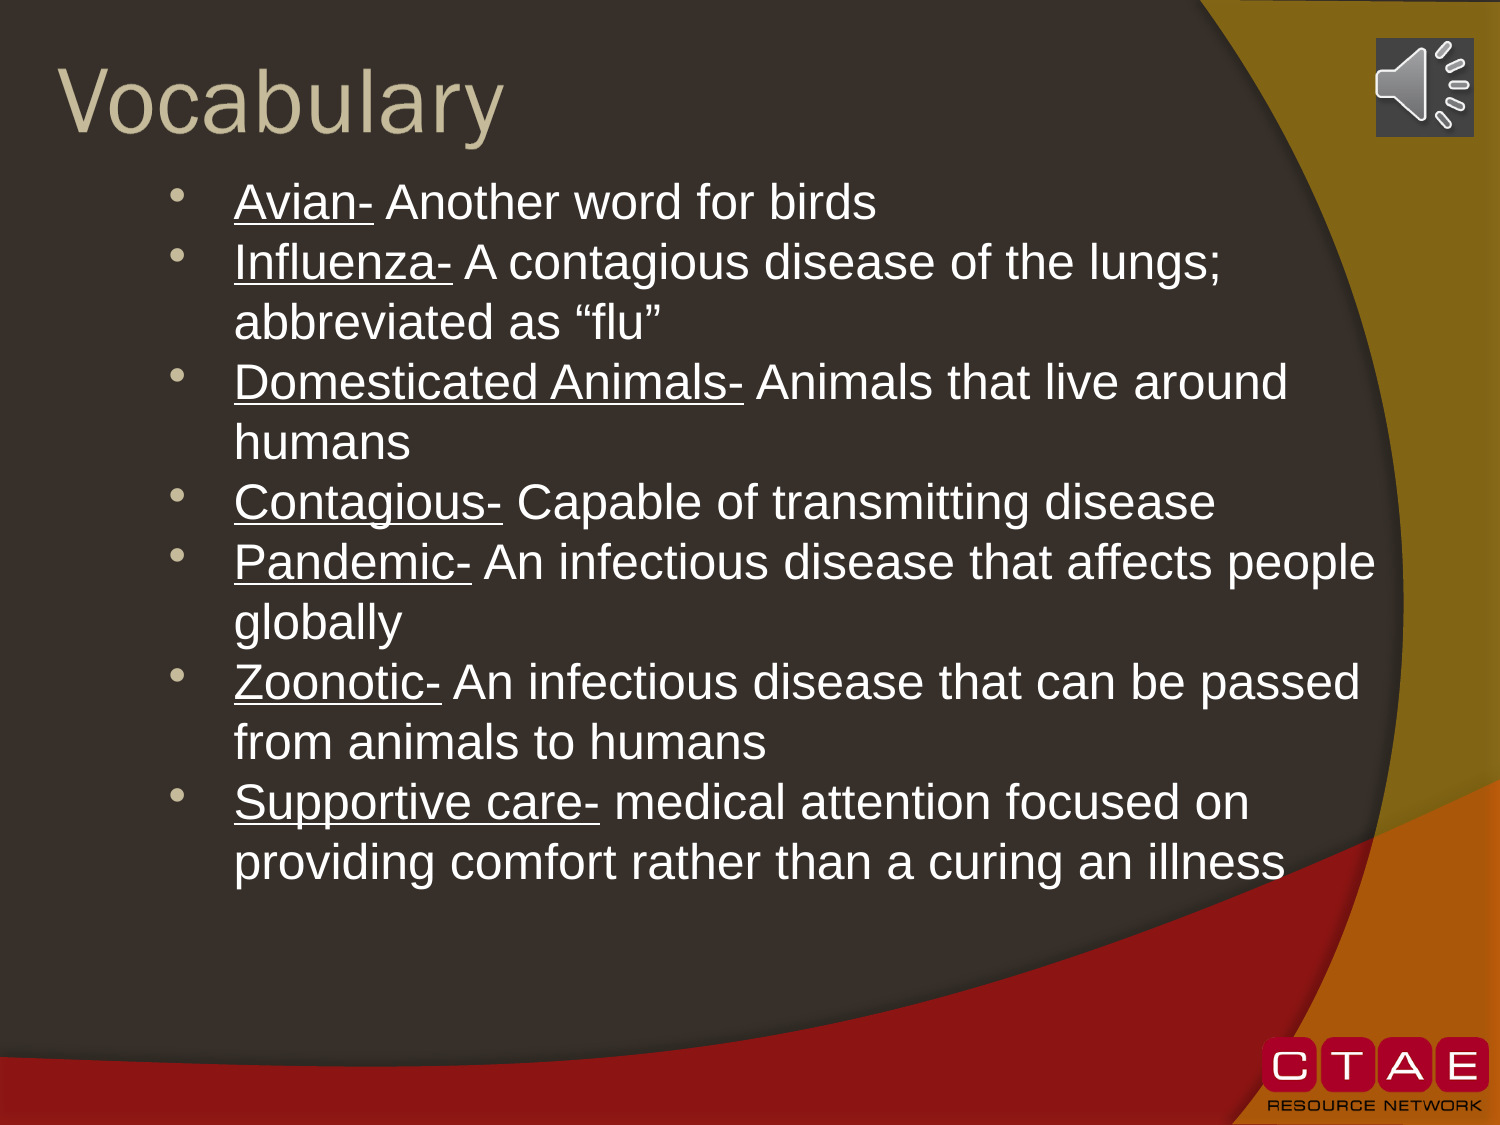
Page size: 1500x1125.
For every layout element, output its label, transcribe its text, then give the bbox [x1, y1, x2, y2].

text_box Avian- Another word for birds Influenza- A contagious disease of the lungs; abbreviated as “flu” Domesticated Animals- Animals that live around humans Contagious- Capable of transmitting disease Pandemic- An infectious disease that affects people globally Zoonotic- An infectious disease that can be passed from animals to humans Supportive care- medical attention focused on providing comfort rather than a curing an illness [150, 162, 1400, 898]
picture [0, 10, 562, 212]
picture [1374, 37, 1476, 138]
picture [1262, 1037, 1489, 1125]
